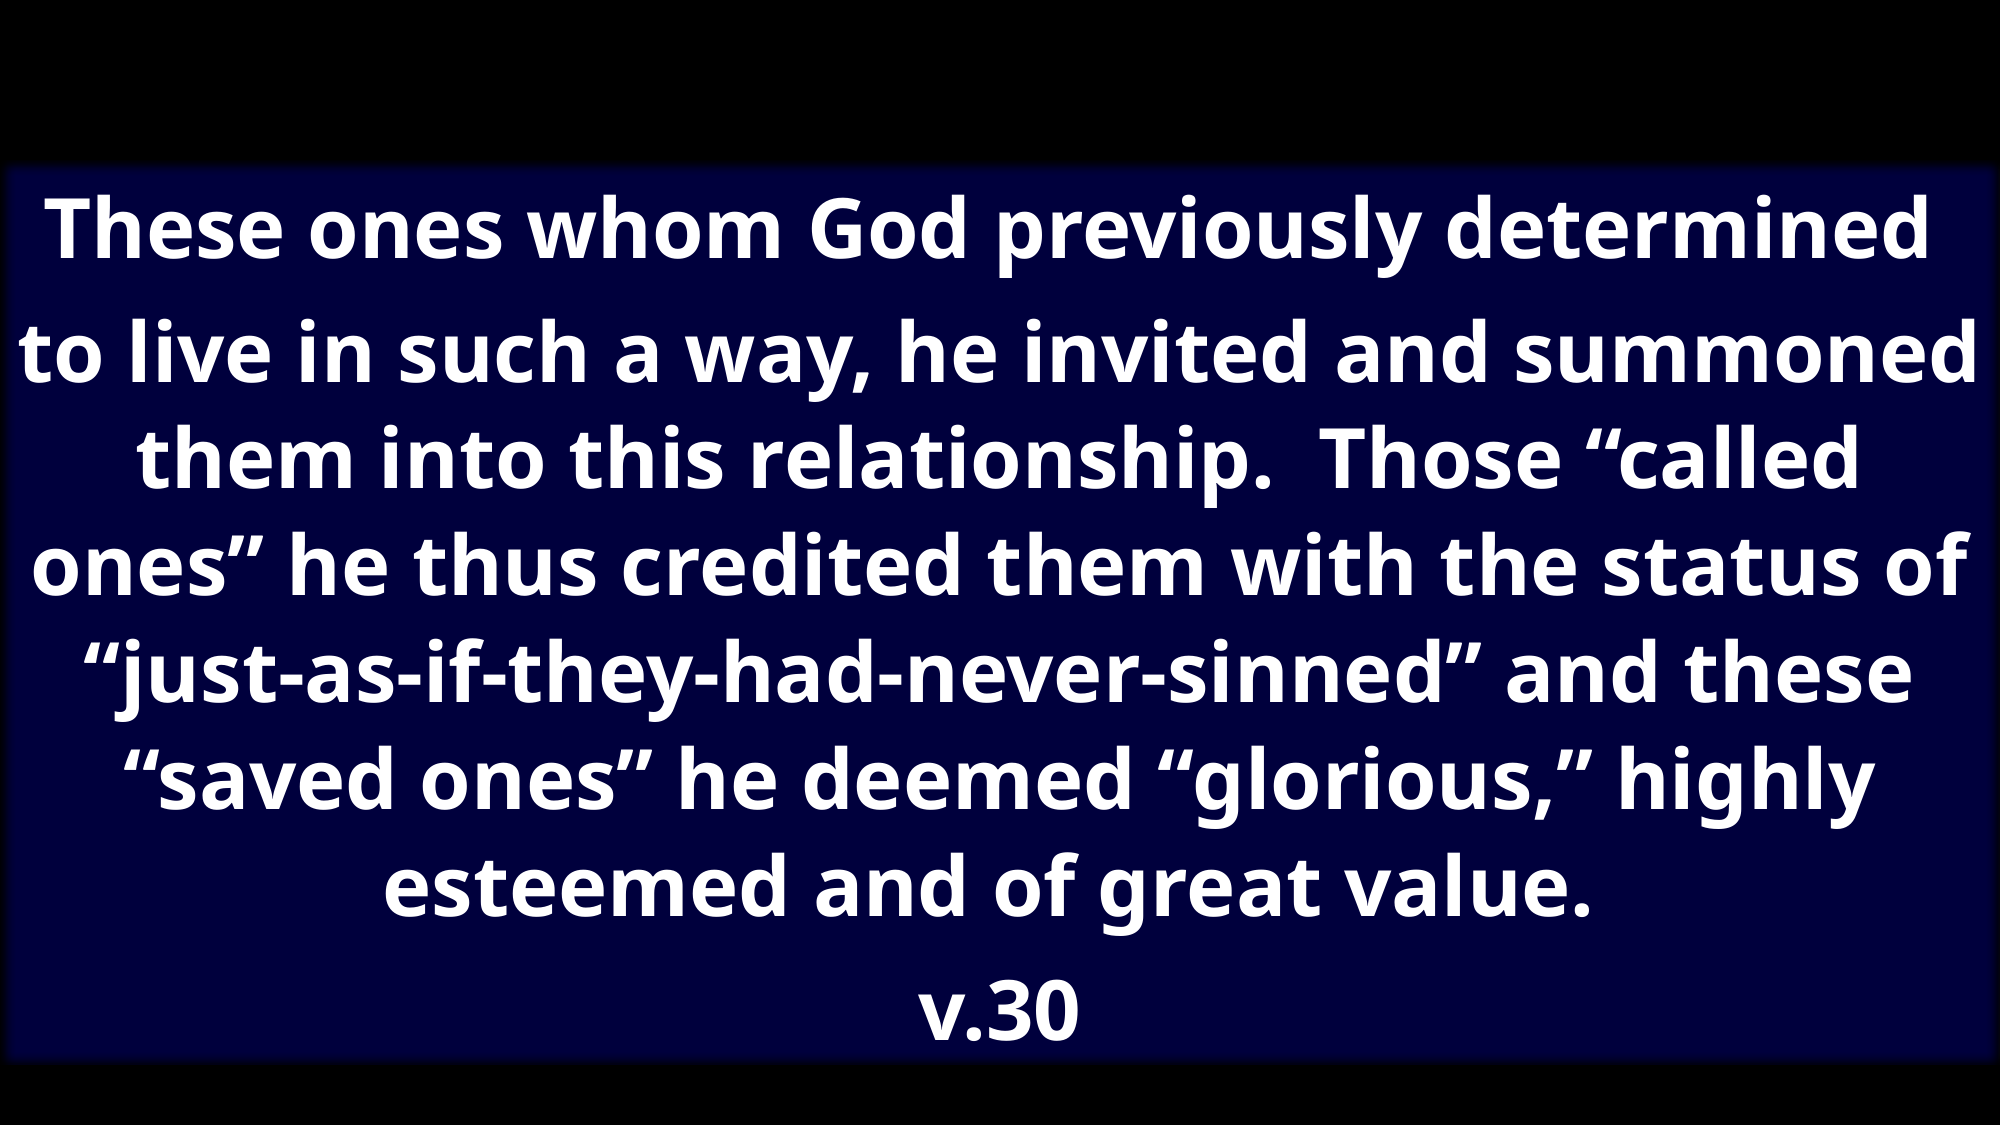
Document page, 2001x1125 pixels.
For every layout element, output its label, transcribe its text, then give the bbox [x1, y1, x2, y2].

text_box These ones whom God previously determined to live in such a way, he invited and summoned them into this relationship. Those “called ones” he thus credited them with the status of “just-as-if-they-had-never-sinned” and these “saved ones” he deemed “glorious,” highly esteemed and of great value. v.30 [16, 177, 1989, 1053]
